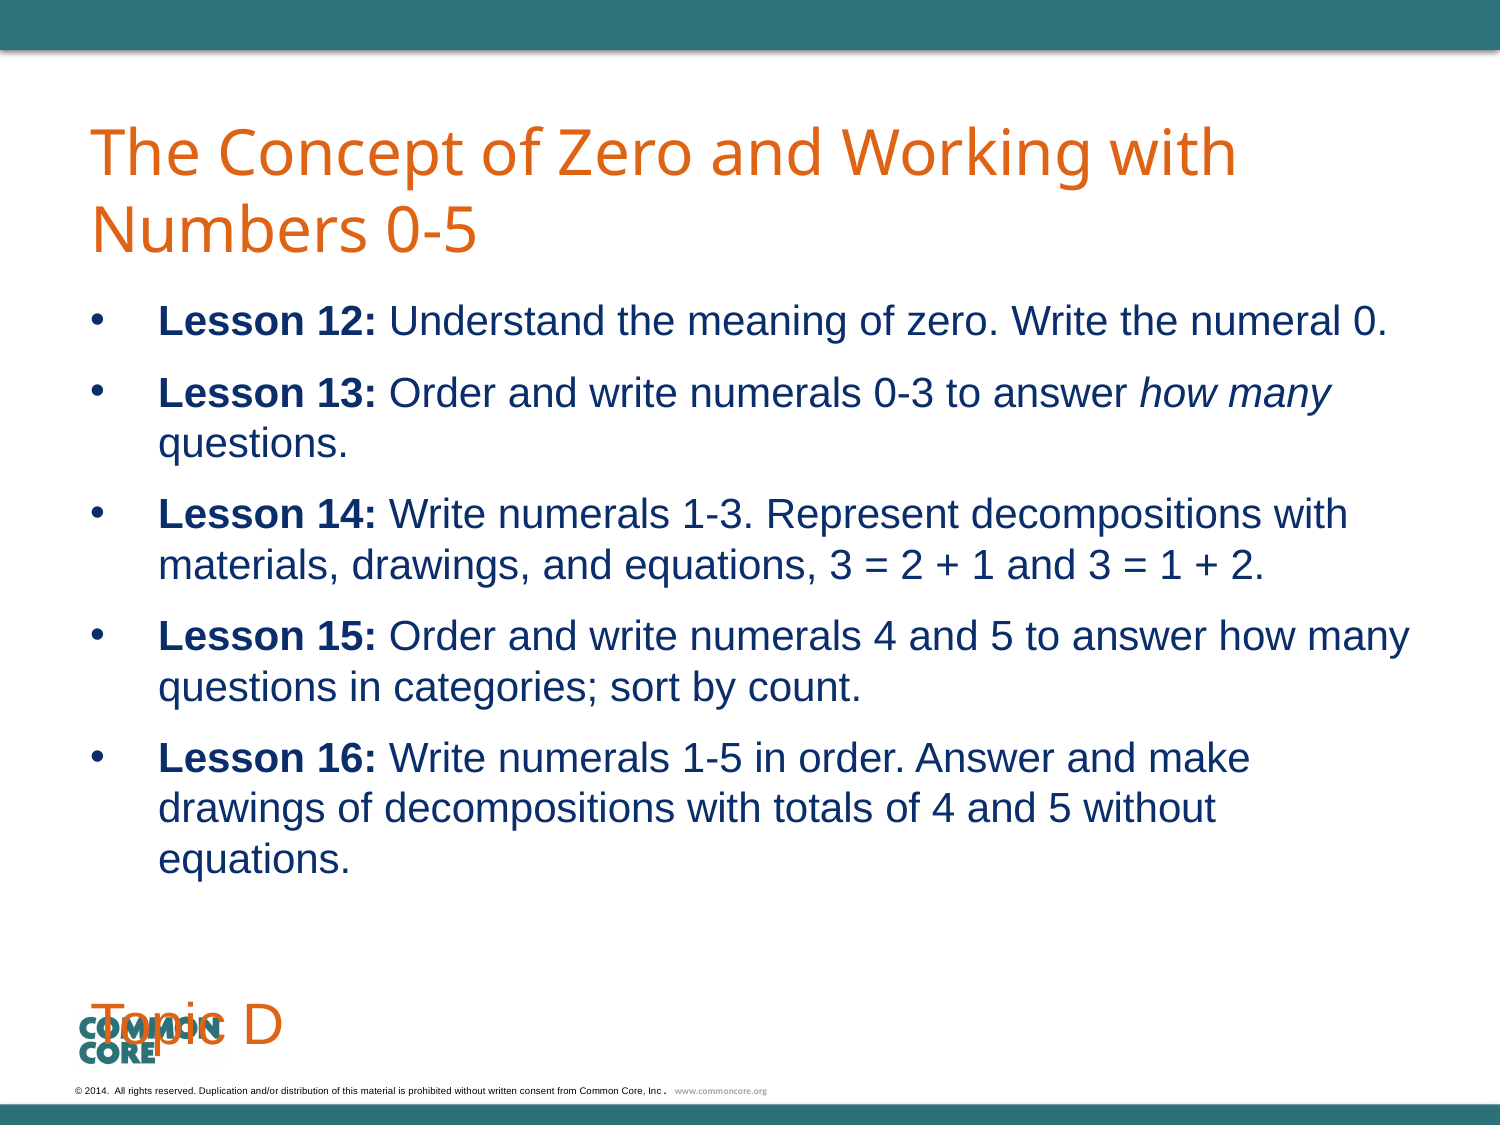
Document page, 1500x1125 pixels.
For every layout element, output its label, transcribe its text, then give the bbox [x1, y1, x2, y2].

list Topic D [75, 928, 1425, 1064]
title The Concept of Zero and Working with Numbers 0-5 [75, 104, 1425, 273]
list Lesson 12: Understand the meaning of zero. Write the numeral 0. Lesson 13: Order and write numerals 0-3 to answer how many questions. Lesson 14: Write numerals 1-3. Represent decompositions with materials, drawings, and equations, 3 = 2 + 1 and 3 = 1 + 2. Lesson 15: Order and write numerals 4 and 5 to answer how many questions in categories; sort by count. Lesson 16: Write numerals 1-5 in order. Answer and make drawings of decompositions with totals of 4 and 5 without equations. [75, 286, 1425, 928]
picture [72, 1011, 226, 1069]
